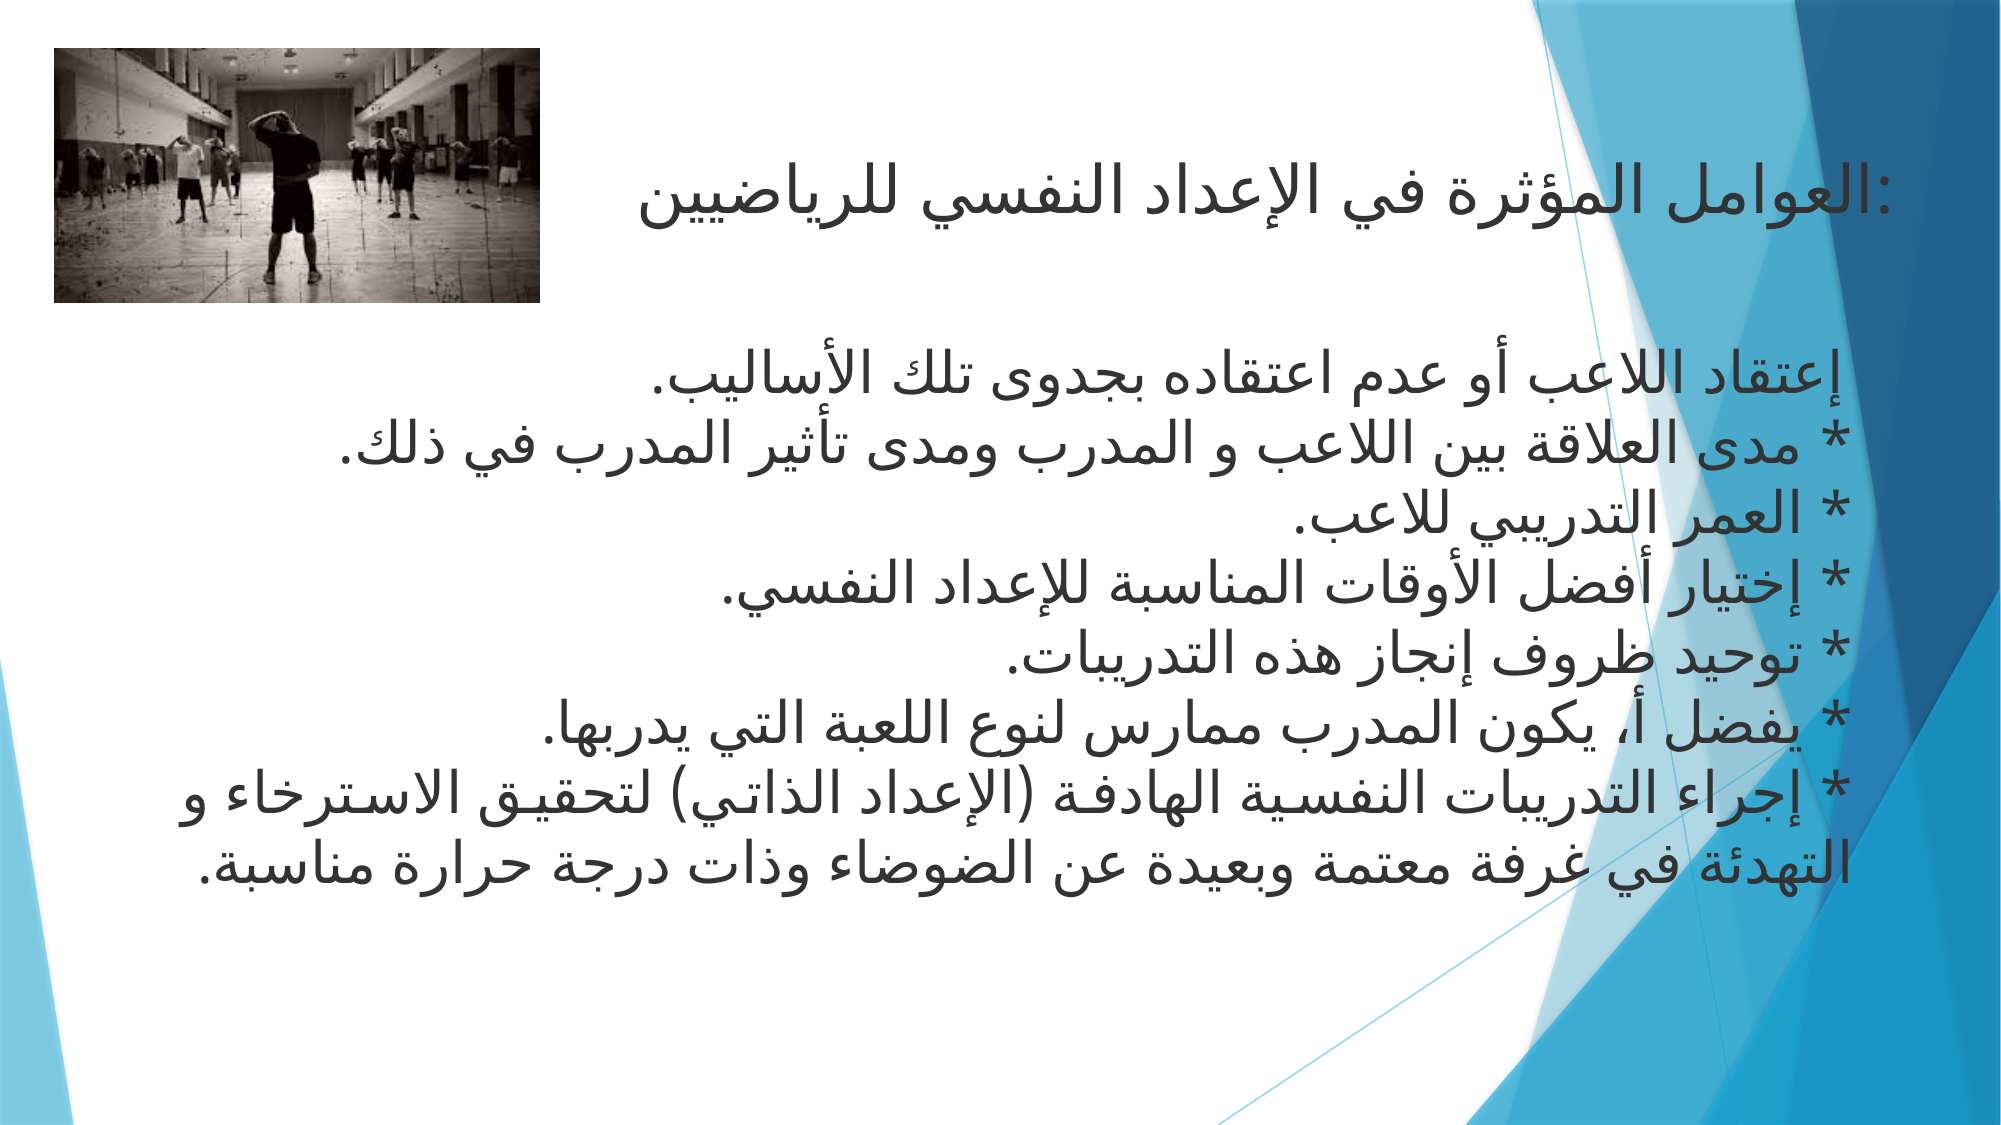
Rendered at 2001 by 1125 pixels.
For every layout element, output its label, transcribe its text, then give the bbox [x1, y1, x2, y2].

text_box إعتقاد اللاعب أو عدم اعتقاده بجدوى تلك الأساليب. * مدى العلاقة بين اللاعب و المدرب ومدى تأثير المدرب في ذلك. * العمر التدريبي للاعب. * إختيار أفضل الأوقات المناسبة للإعداد النفسي. * توحيد ظروف إنجاز هذه التدريبات. * يفضل أ، يكون المدرب ممارس لنوع اللعبة التي يدربها. * إجراء التدريبات النفسية الهادفة (الإعداد الذاتي) لتحقيق الاسترخاء و التهدئة في غرفة معتمة وبعيدة عن الضوضاء وذات درجة حرارة مناسبة. [166, 327, 1870, 903]
text_box العوامل المؤثرة في الإعداد النفسي للرياضيين: [621, 139, 1909, 235]
text_box [543, 115, 1900, 242]
text_box [691, 997, 1714, 1048]
picture [54, 47, 540, 304]
text_box [101, 242, 1925, 997]
